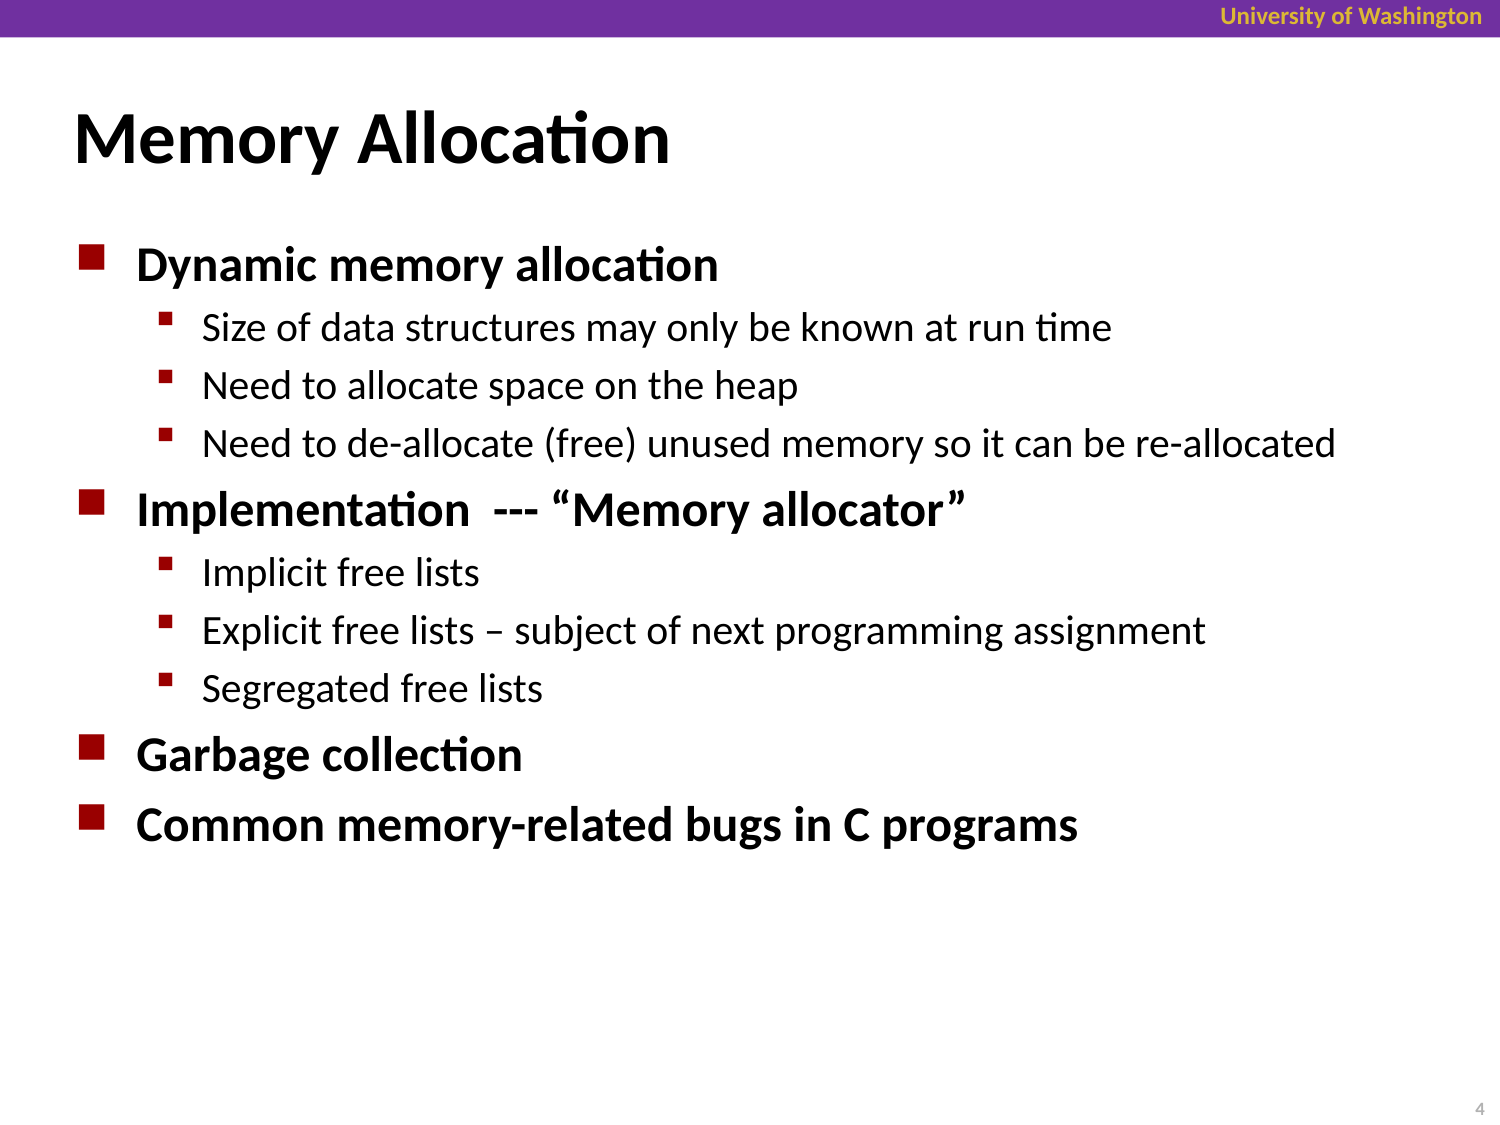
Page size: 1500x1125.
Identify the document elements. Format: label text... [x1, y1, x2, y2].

slide_number 4 [1400, 1077, 1500, 1125]
title Memory Allocation [58, 71, 1438, 197]
list Dynamic memory allocation Size of data structures may only be known at run time Need to allocate space on the heap Need to de-allocate (free) unused memory so it can be re-allocated Implementation --- “Memory allocator” Implicit free lists Explicit free lists – subject of next programming assignment Segregated free lists Garbage collection Common memory-related bugs in C programs [64, 223, 1438, 1040]
